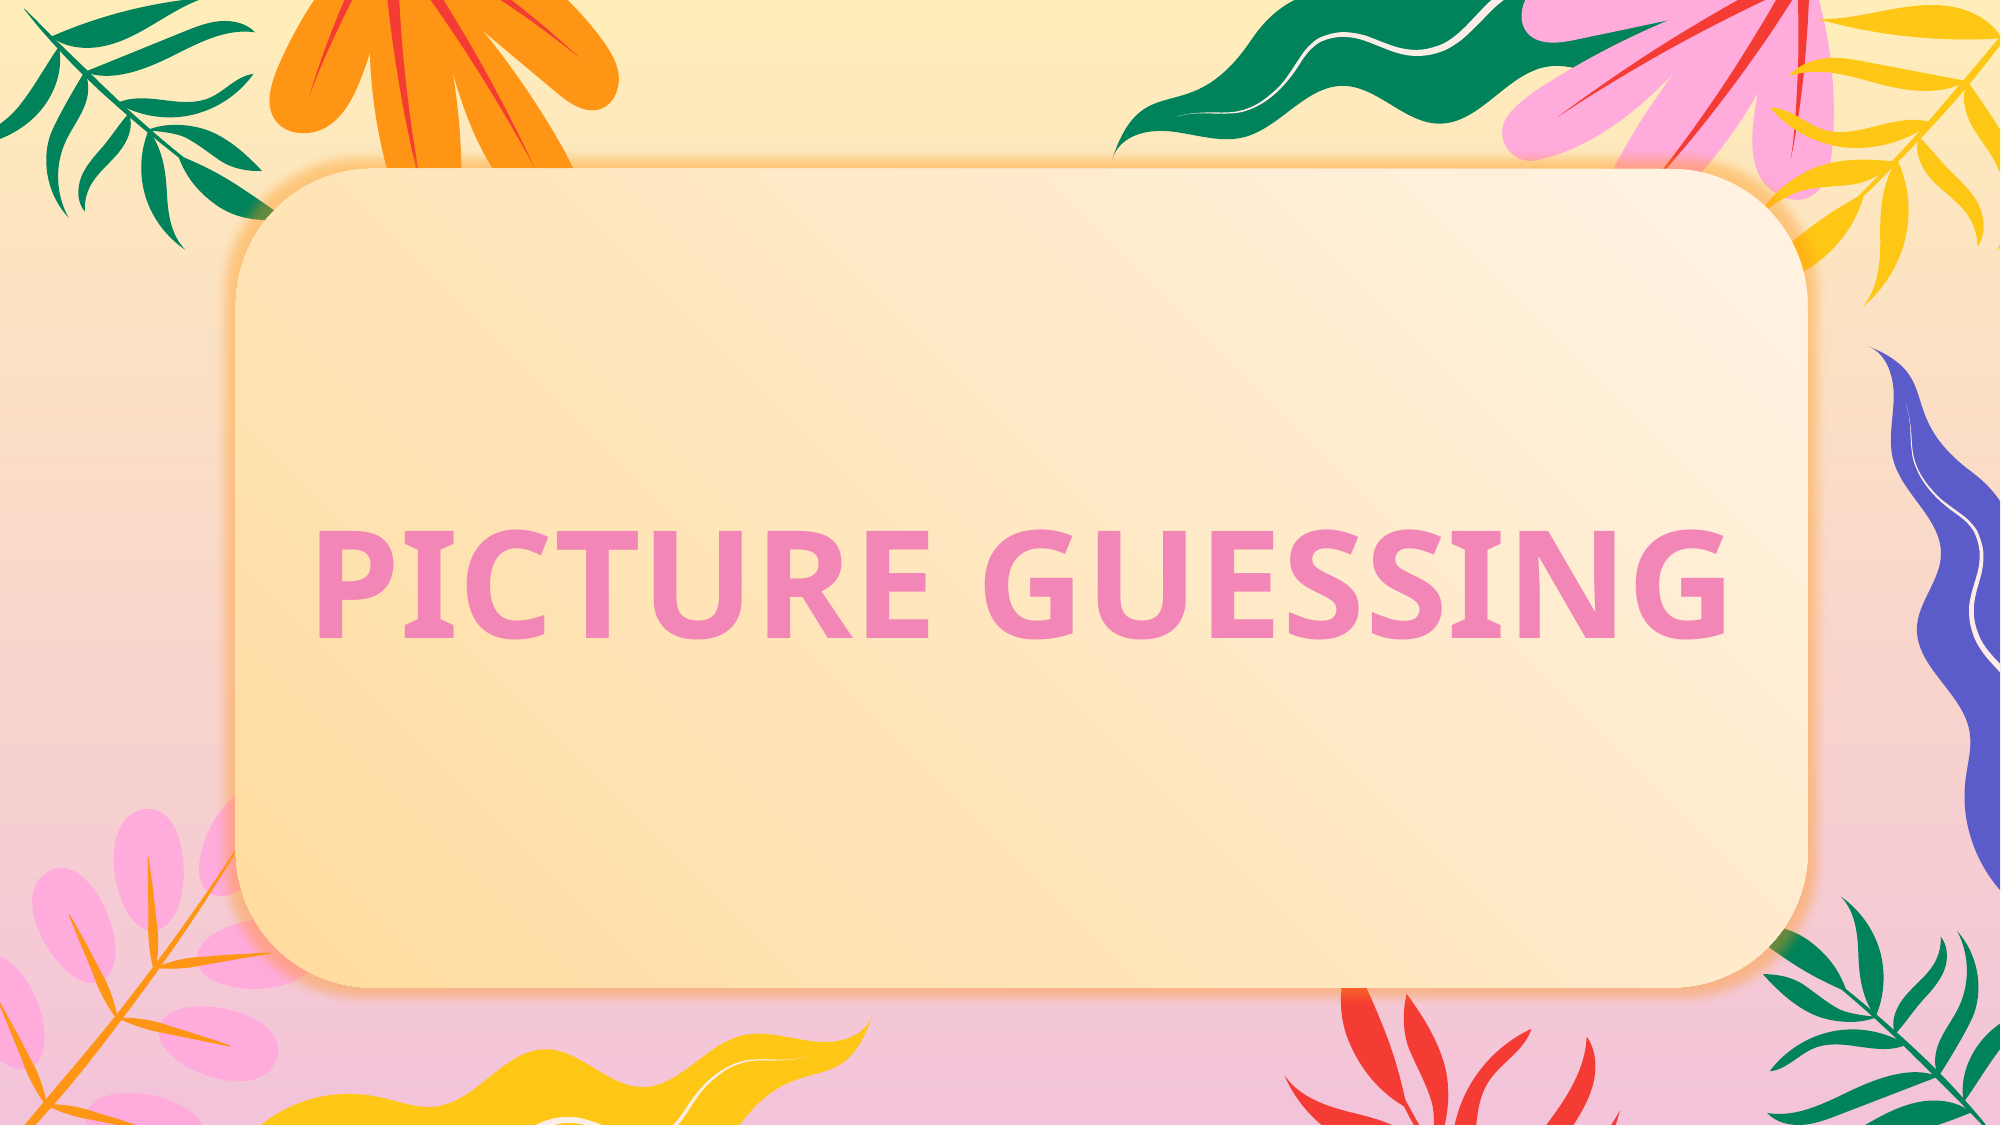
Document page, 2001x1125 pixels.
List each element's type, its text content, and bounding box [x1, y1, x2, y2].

picture [978, 447, 1218, 748]
text_box PICTURE GUESSING [233, 166, 1810, 990]
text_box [5, 0, 288, 291]
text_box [1736, 856, 2000, 1125]
